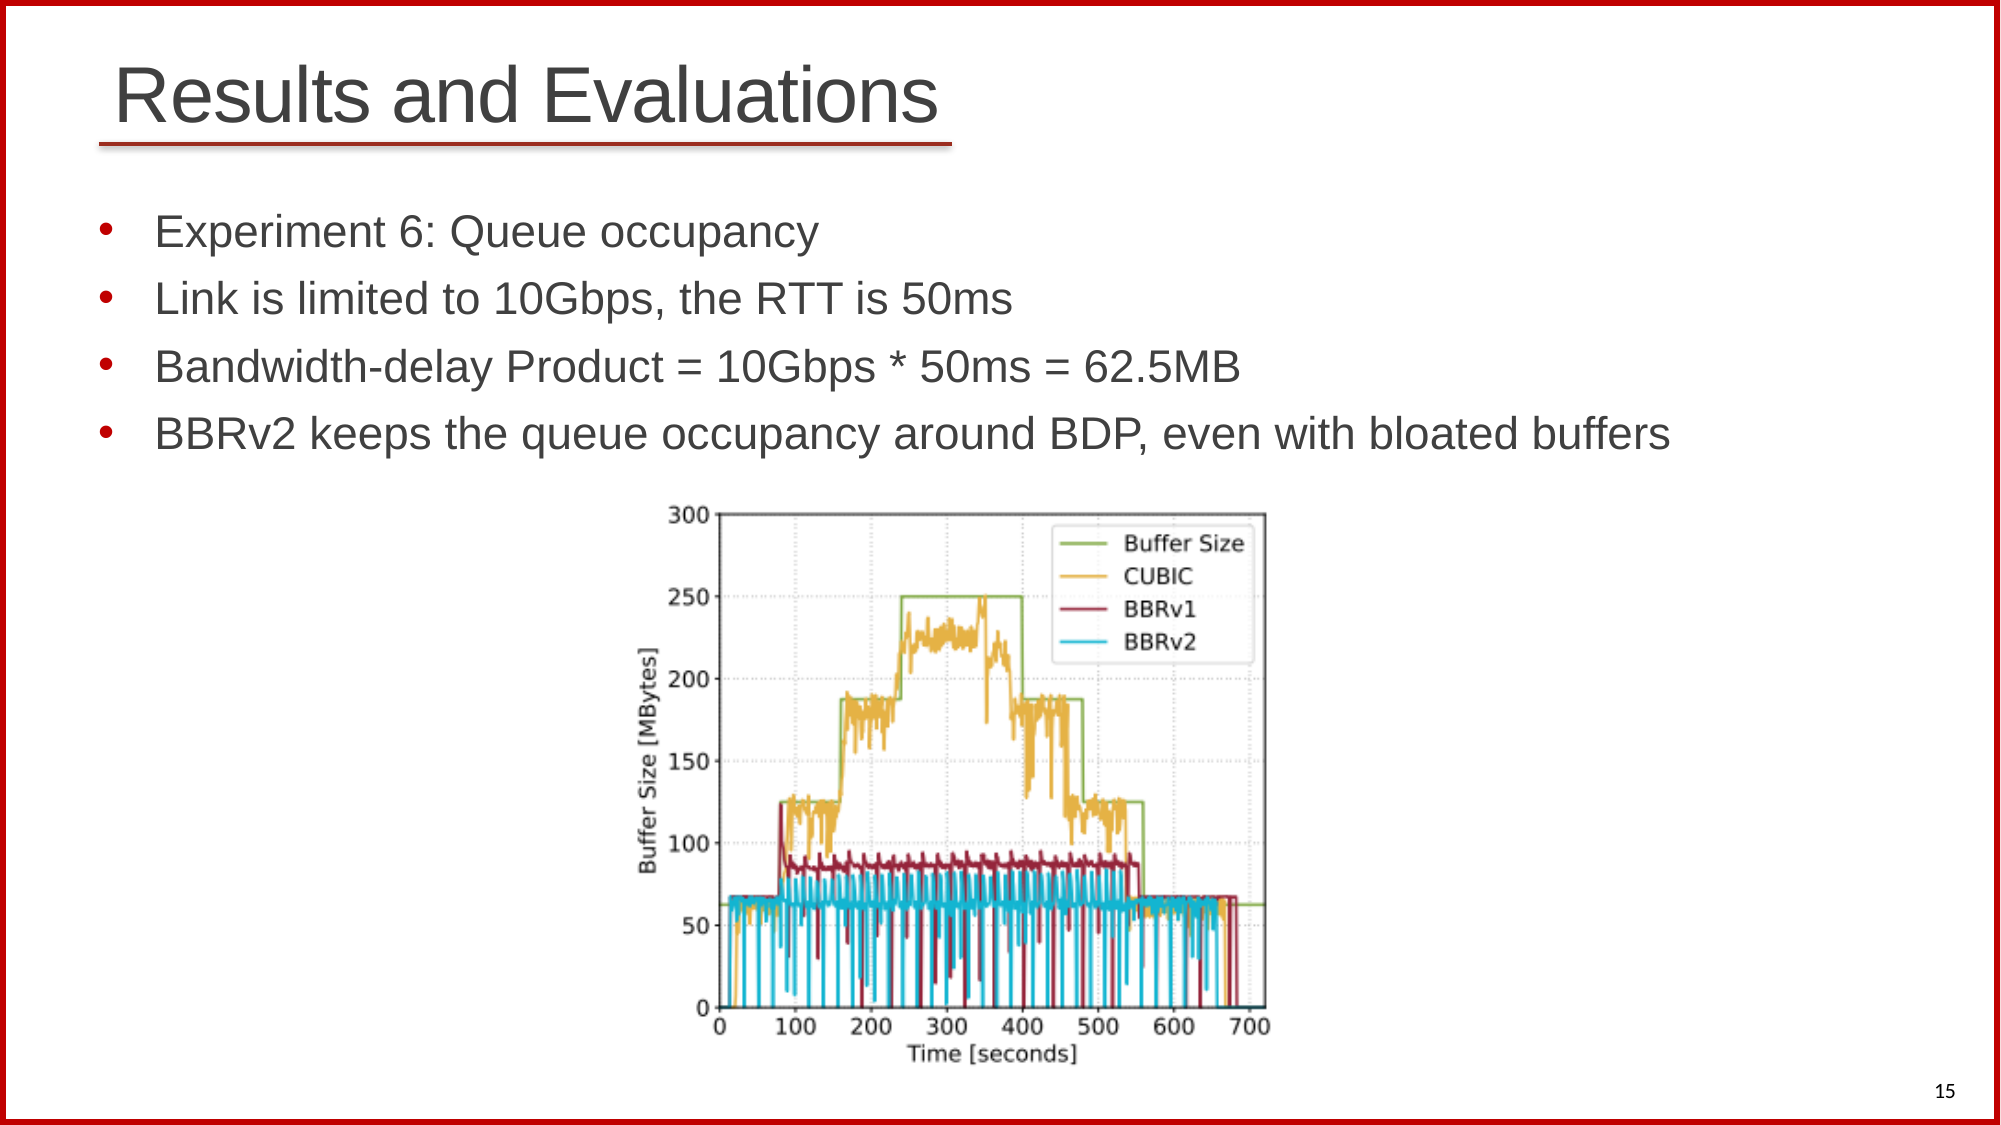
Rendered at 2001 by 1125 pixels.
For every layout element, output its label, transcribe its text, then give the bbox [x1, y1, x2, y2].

picture [626, 498, 1277, 1073]
list Experiment 6: Queue occupancy Link is limited to 10Gbps, the RTT is 50ms Bandwidth-delay Product = 10Gbps * 50ms = 62.5MB BBRv2 keeps the queue occupancy around BDP, even with bloated buffers [98, 193, 1922, 982]
title Results and Evaluations [99, 0, 1901, 146]
slide_number 15 [1756, 1059, 1972, 1120]
